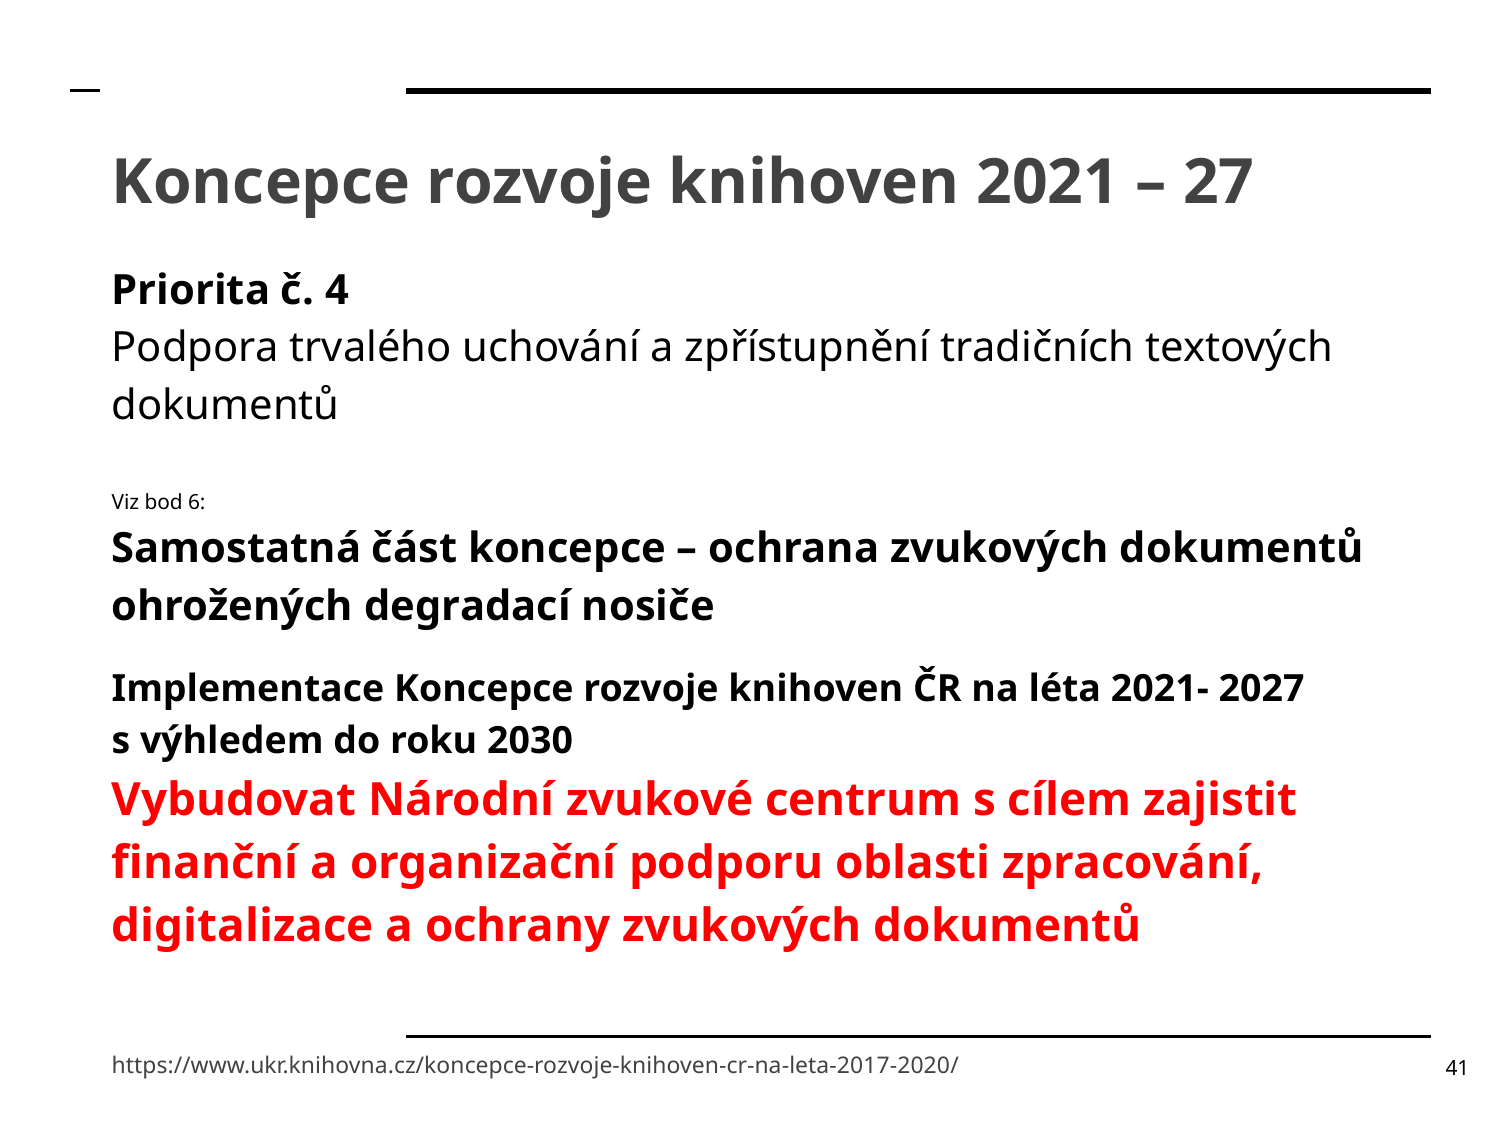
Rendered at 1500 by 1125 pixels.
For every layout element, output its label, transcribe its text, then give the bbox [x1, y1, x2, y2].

list Priorita č. 4 Podpora trvalého uchování a zpřístupnění tradičních textových dokumentů Viz bod 6: Samostatná část koncepce – ochrana zvukových dokumentů ohrožených degradací nosiče Implementace Koncepce rozvoje knihoven ČR na léta 2021- 2027 s výhledem do roku 2030 Vybudovat Národní zvukové centrum s cílem zajistit finanční a organizační podporu oblasti zpracování, digitalizace a ochrany zvukových dokumentů [96, 239, 1484, 977]
slide_number 41 [1394, 1025, 1484, 1112]
title Koncepce rozvoje knihoven 2021 – 27 [96, 125, 1431, 239]
text_box https://www.ukr.knihovna.cz/koncepce-rozvoje-knihoven-cr-na-leta-2017-2020/ [96, 1031, 1449, 1106]
